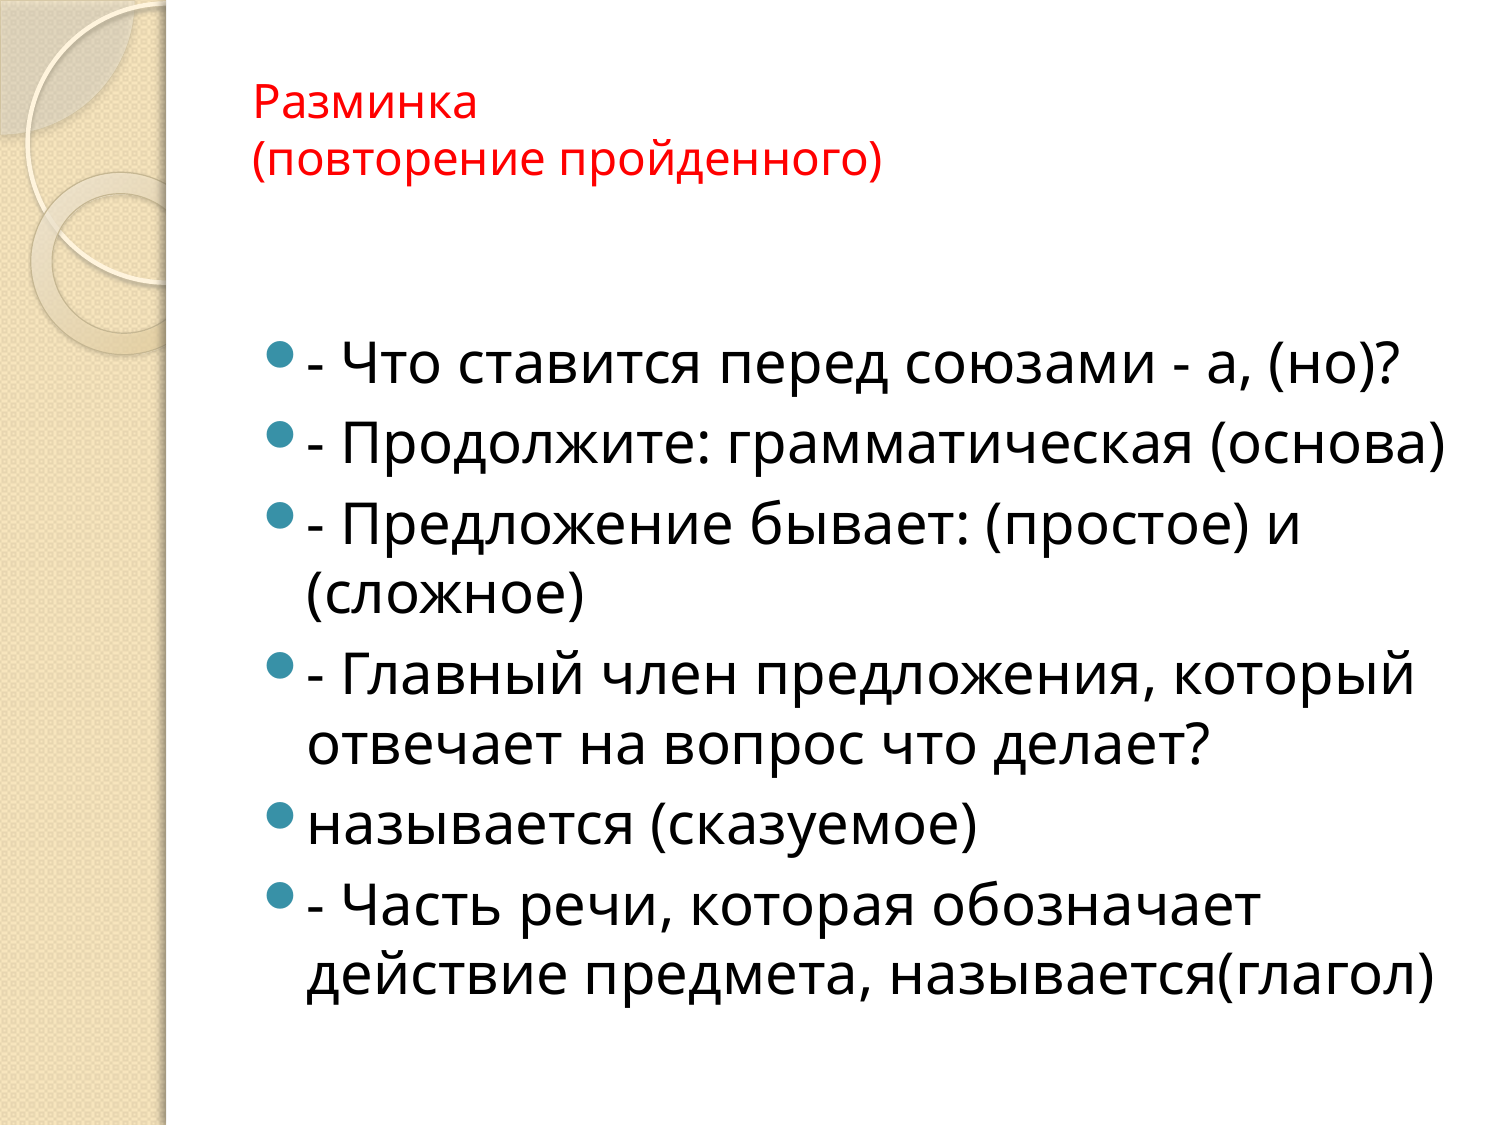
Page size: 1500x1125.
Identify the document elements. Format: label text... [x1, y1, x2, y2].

title Разминка (повторение пройденного) [237, 62, 1468, 250]
list - Что ставится перед союзами - а, (но)? - Продолжите: грамматическая (основа) - Предложение бывает: (простое) и (сложное) - Главный член предложения, который отвечает на вопрос что делает? называется (сказуемое) - Часть речи, которая обозначает действие предмета, называется(глагол) [235, 237, 1466, 1025]
